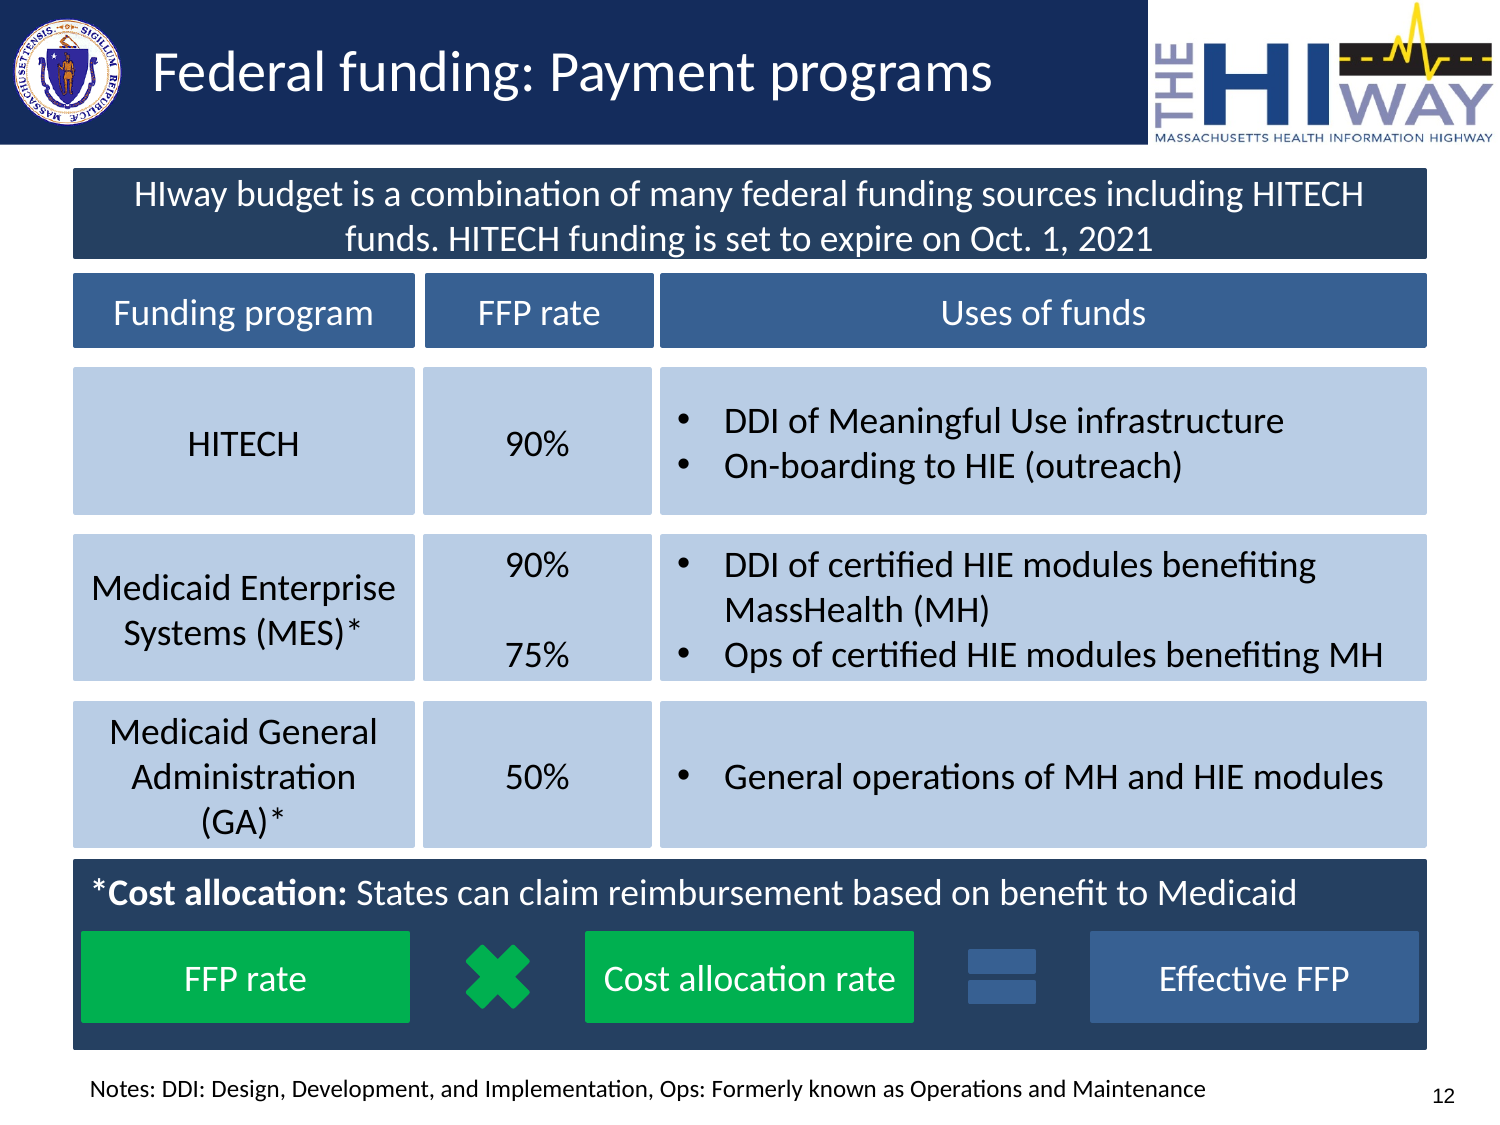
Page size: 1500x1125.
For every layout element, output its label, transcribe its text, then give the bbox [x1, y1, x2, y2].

text_box 50% [423, 701, 652, 848]
text_box Funding program [73, 273, 415, 348]
text_box General operations of MH and HIE modules [660, 701, 1427, 848]
text_box DDI of Meaningful Use infrastructure On-boarding to HIE (outreach) [660, 367, 1427, 515]
text_box Notes: DDI: Design, Development, and Implementation, Ops: Formerly known as Operations and Maintenance [73, 1063, 1427, 1114]
text_box HITECH [73, 367, 415, 515]
text_box HIway budget is a combination of many federal funding sources including HITECH funds. HITECH funding is set to expire on Oct. 1, 2021 [73, 168, 1427, 259]
text_box DDI of certified HIE modules benefiting MassHealth (MH) Ops of certified HIE modules benefiting MH [660, 534, 1427, 681]
text_box FFP rate [425, 273, 654, 348]
picture [5, 12, 128, 130]
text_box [74, 860, 1426, 1049]
text_box 90% [423, 367, 652, 515]
picture [1148, 0, 1500, 145]
title Federal funding: Payment programs [136, 21, 1138, 115]
text_box 90% 75% [423, 534, 652, 681]
text_box Medicaid General Administration (GA)* [73, 701, 415, 848]
text_box Medicaid Enterprise Systems (MES)* [73, 534, 415, 681]
slide_number 12 [1387, 1074, 1500, 1123]
text_box Uses of funds [660, 273, 1427, 348]
